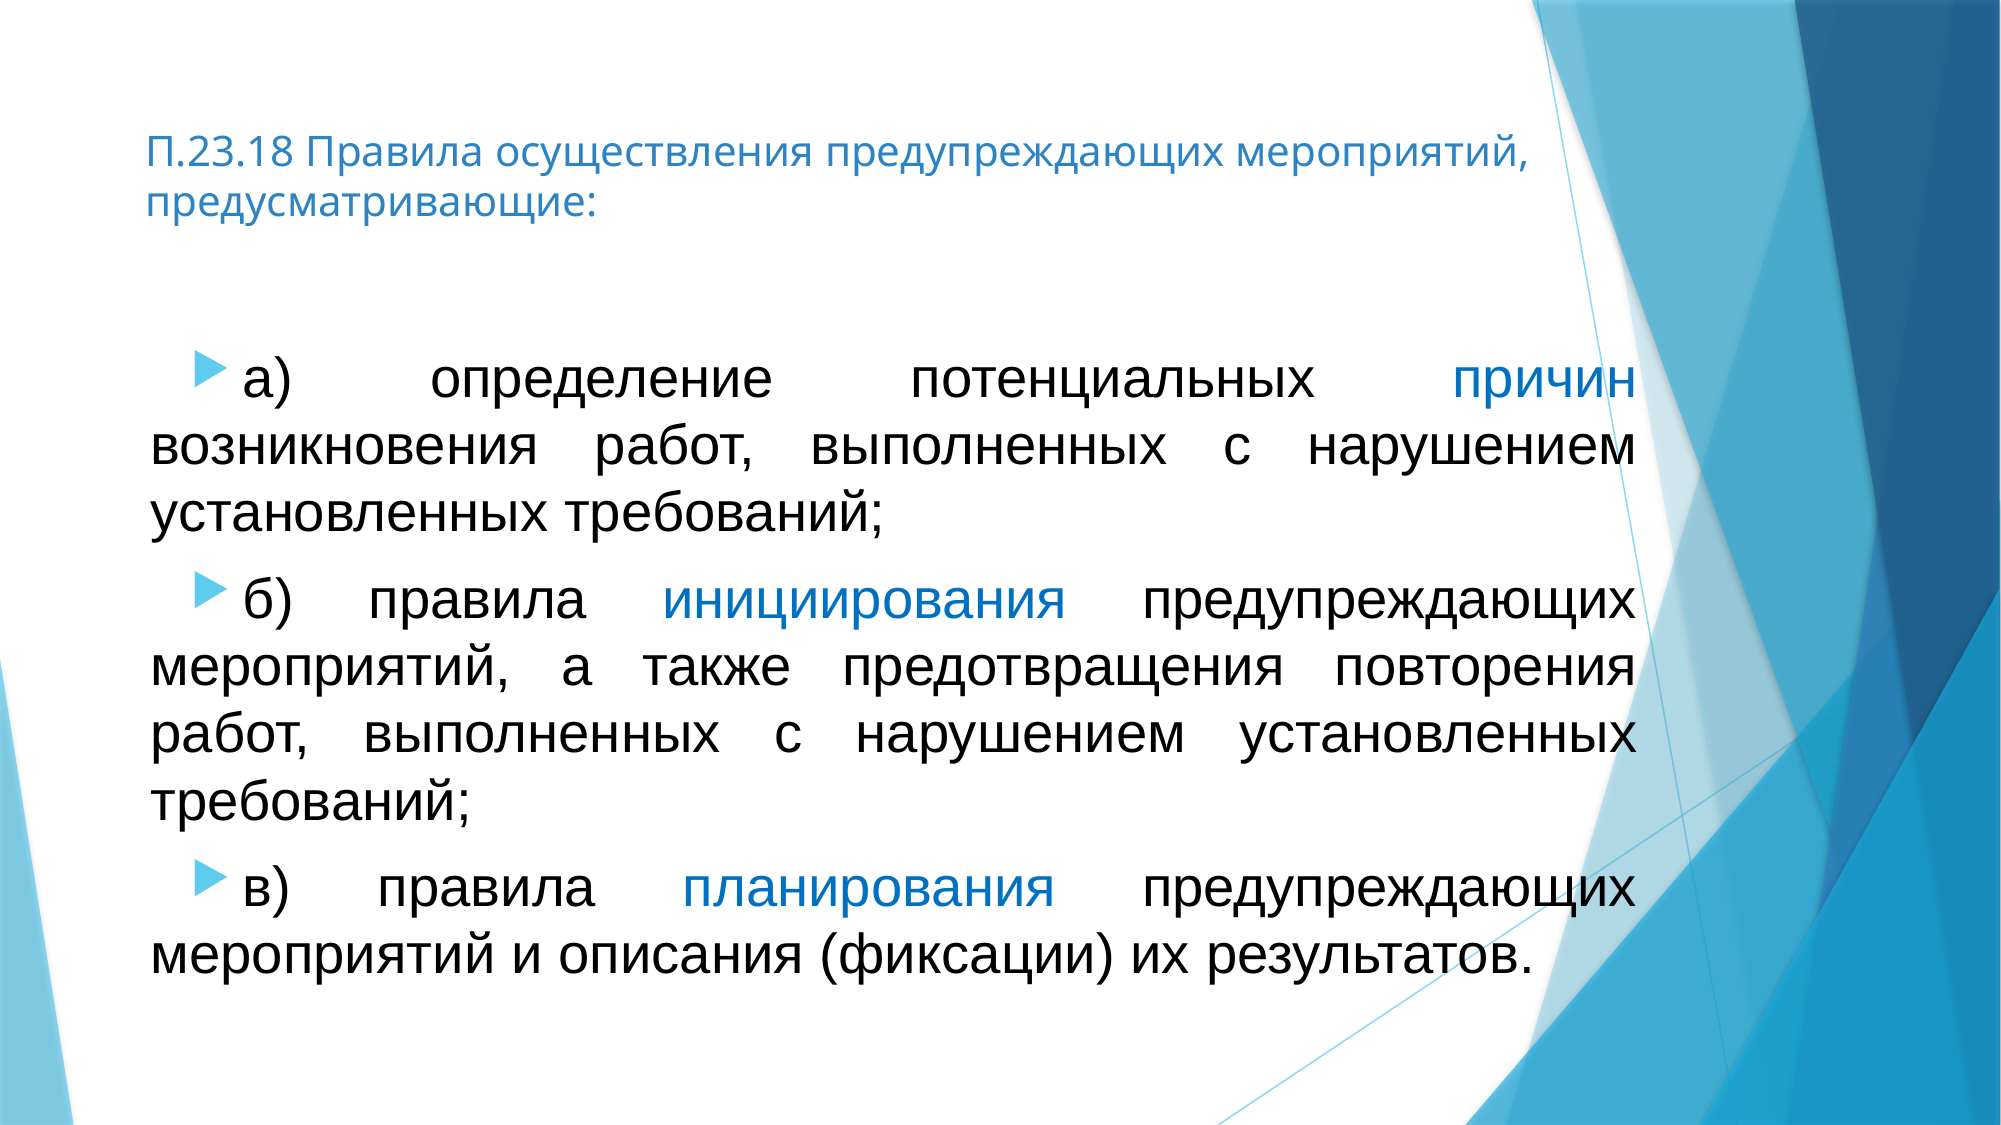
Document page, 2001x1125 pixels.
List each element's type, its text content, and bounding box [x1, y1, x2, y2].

list а) определение потенциальных причин возникновения работ, выполненных с нарушением установленных требований; б) правила инициирования предупреждающих мероприятий, а также предотвращения повторения работ, выполненных с нарушением установленных требований; в) правила планирования предупреждающих мероприятий и описания (фиксации) их результатов. [80, 333, 1653, 996]
title П.23.18 Правила осуществления предупреждающих мероприятий, предусматривающие: [130, 116, 1817, 334]
